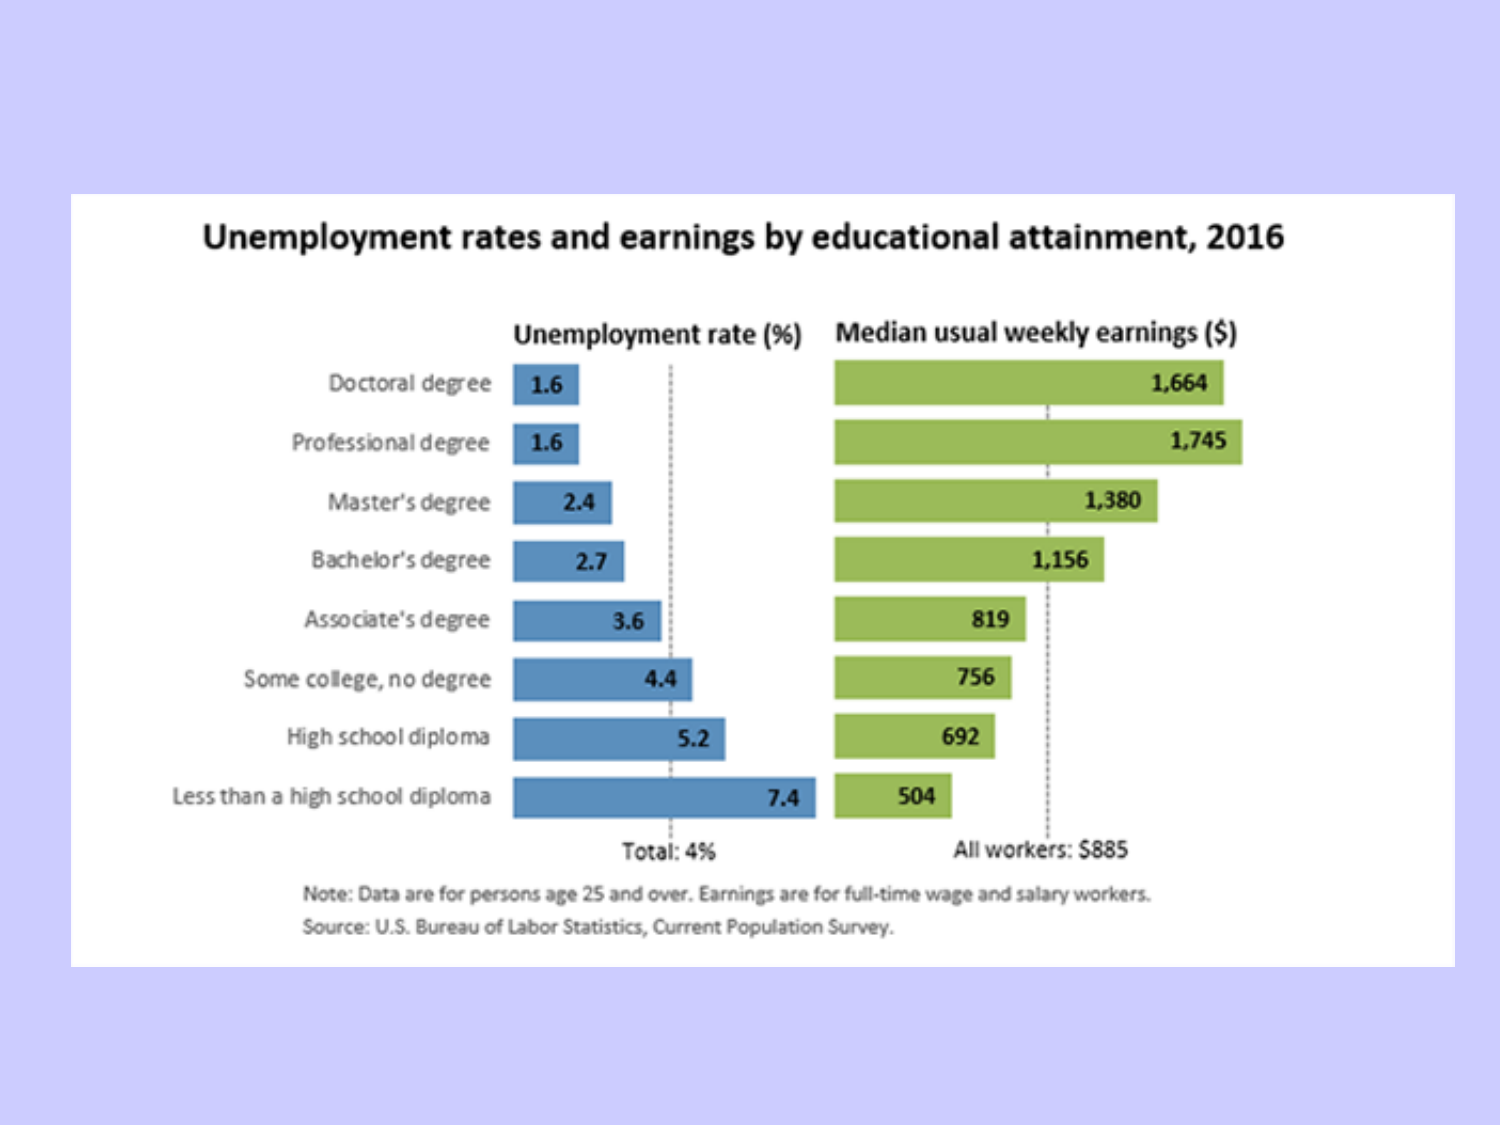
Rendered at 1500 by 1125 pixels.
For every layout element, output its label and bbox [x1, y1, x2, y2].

picture [71, 194, 1455, 968]
